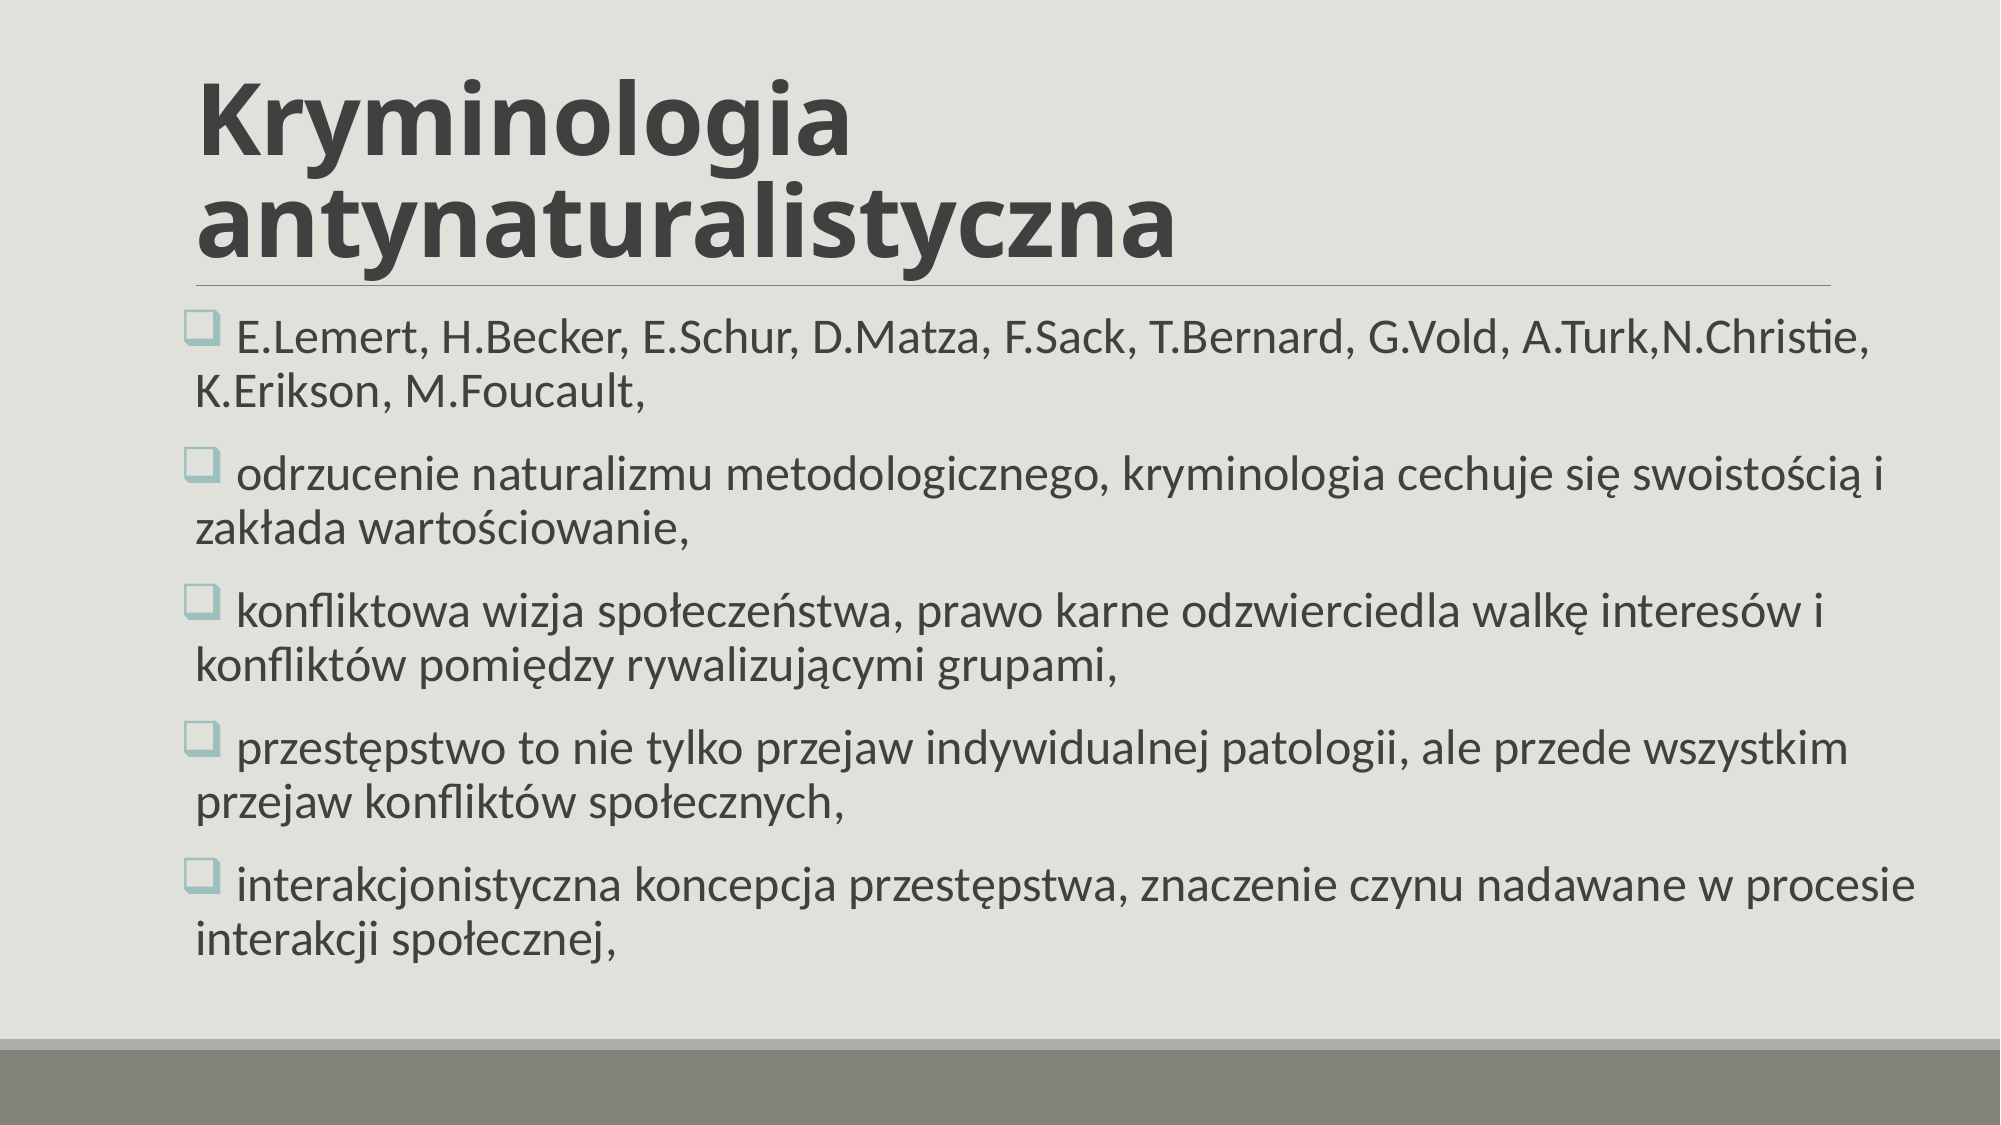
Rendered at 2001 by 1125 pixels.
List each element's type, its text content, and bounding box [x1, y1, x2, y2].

title Kryminologia antynaturalistyczna [180, 47, 1830, 285]
list E.Lemert, H.Becker, E.Schur, D.Matza, F.Sack, T.Bernard, G.Vold, A.Turk,N.Christie, K.Erikson, M.Foucault, odrzucenie naturalizmu metodologicznego, kryminologia cechuje się swoistością i zakłada wartościowanie, konfliktowa wizja społeczeństwa, prawo karne odzwierciedla walkę interesów i konfliktów pomiędzy rywalizującymi grupami, przestępstwo to nie tylko przejaw indywidualnej patologii, ale przede wszystkim przejaw konfliktów społecznych, interakcjonistyczna koncepcja przestępstwa, znaczenie czynu nadawane w procesie interakcji społecznej, [180, 302, 1947, 1020]
